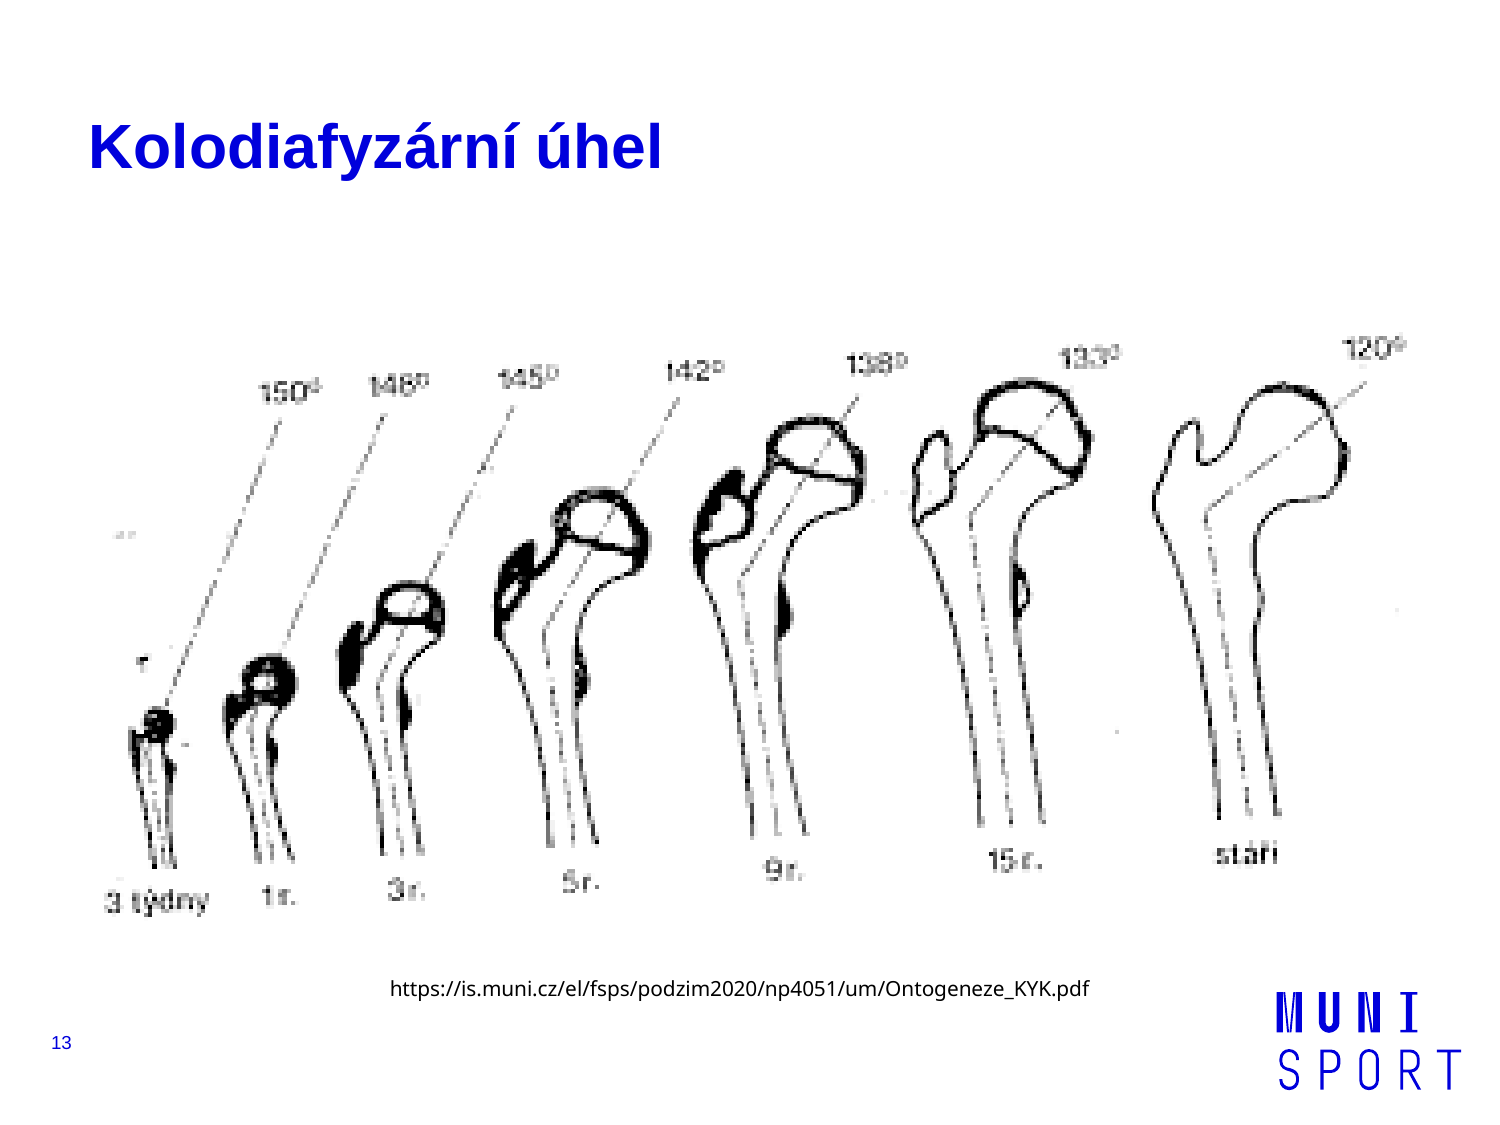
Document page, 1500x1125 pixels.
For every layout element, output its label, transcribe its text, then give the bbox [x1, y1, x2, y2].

text_box https://is.muni.cz/el/fsps/podzim2020/np4051/um/Ontogeneze_KYK.pdf [374, 968, 1125, 1009]
picture [88, 304, 1412, 930]
slide_number 13 [50, 1021, 82, 1063]
title Kolodiafyzární úhel [88, 118, 1412, 193]
